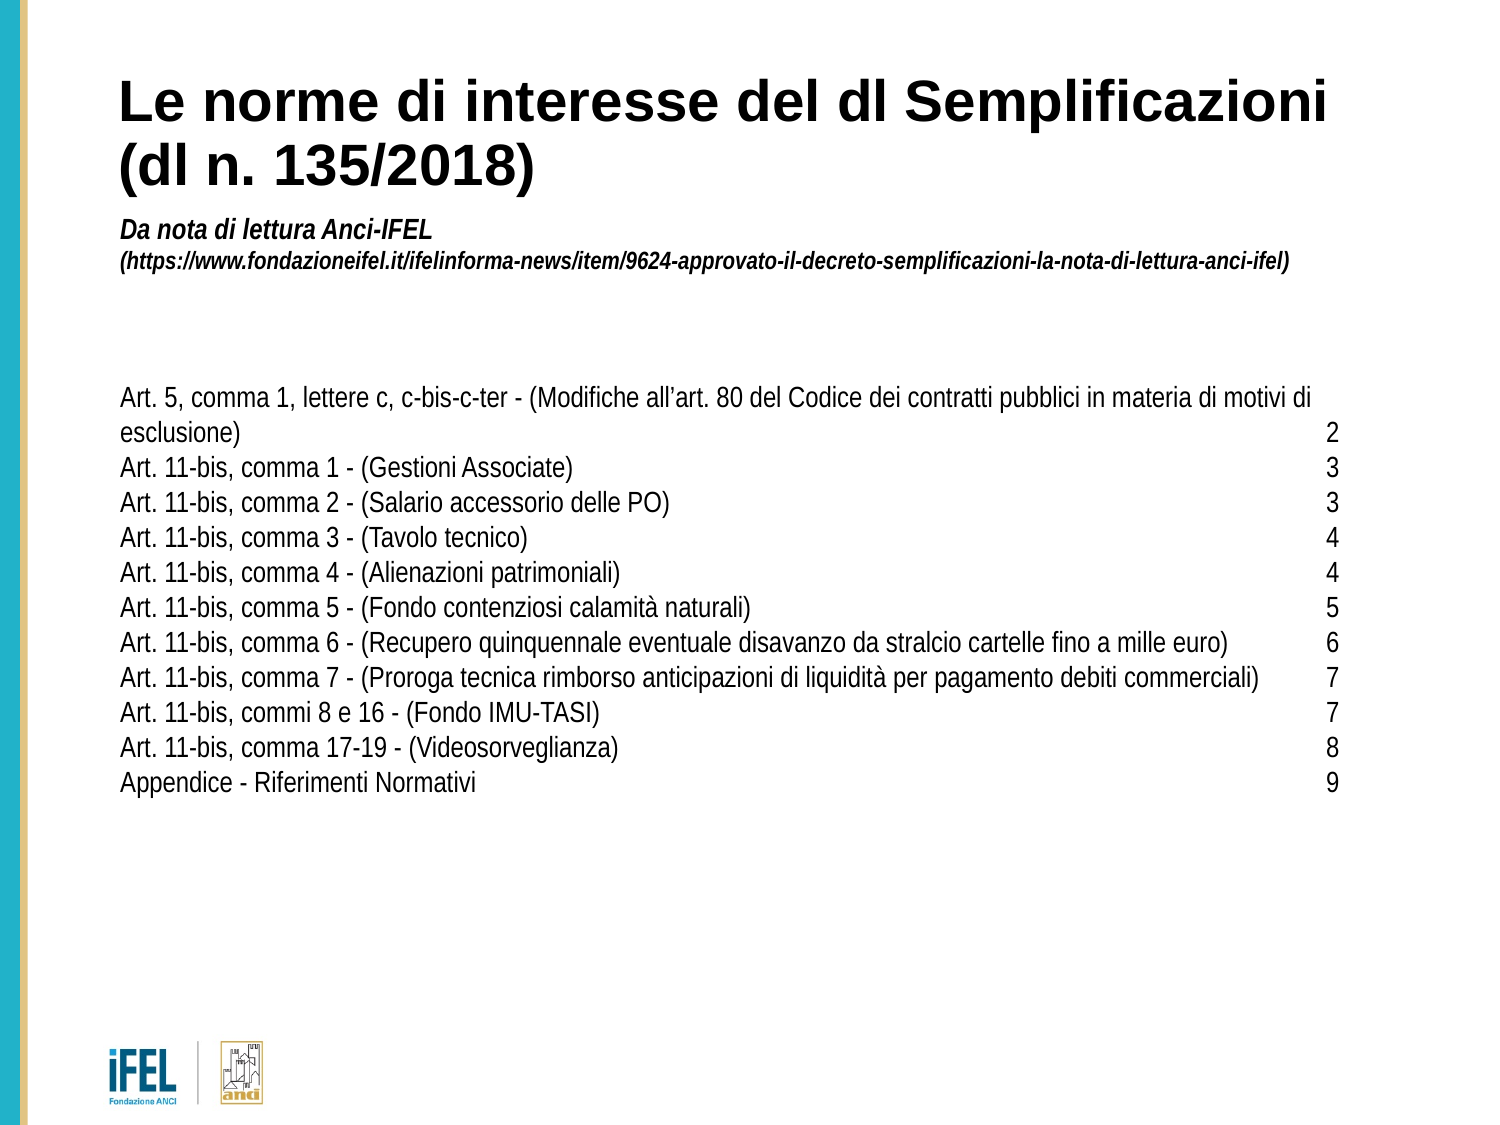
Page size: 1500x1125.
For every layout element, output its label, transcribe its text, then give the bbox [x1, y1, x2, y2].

picture [103, 1034, 269, 1111]
text_box Da nota di lettura Anci-IFEL (https://www.fondazioneifel.it/ifelinforma-news/item/9624-approvato-il-decreto-semplificazioni-la-nota-di-lettura-anci-ifel) [105, 202, 1351, 283]
text_box Art. 5, comma 1, lettere c, c-bis-c-ter - (Modifiche all’art. 80 del Codice dei contratti pubblici in materia di motivi di esclusione) 2 Art. 11-bis, comma 1 - (Gestioni Associate) 3 Art. 11-bis, comma 2 - (Salario accessorio delle PO) 3 Art. 11-bis, comma 3 - (Tavolo tecnico) 4 Art. 11-bis, comma 4 - (Alienazioni patrimoniali) 4 Art. 11-bis, comma 5 - (Fondo contenziosi calamità naturali) 5 Art. 11-bis, comma 6 - (Recupero quinquennale eventuale disavanzo da stralcio cartelle fino a mille euro) 6 Art. 11-bis, comma 7 - (Proroga tecnica rimborso anticipazioni di liquidità per pagamento debiti commerciali) 7 Art. 11-bis, commi 8 e 16 - (Fondo IMU-TASI) 7 Art. 11-bis, comma 17-19 - (Videosorveglianza) 8 Appendice - Riferimenti Normativi 9 [105, 371, 1388, 806]
title Le norme di interesse del dl Semplificazioni (dl n. 135/2018) [103, 59, 1425, 210]
